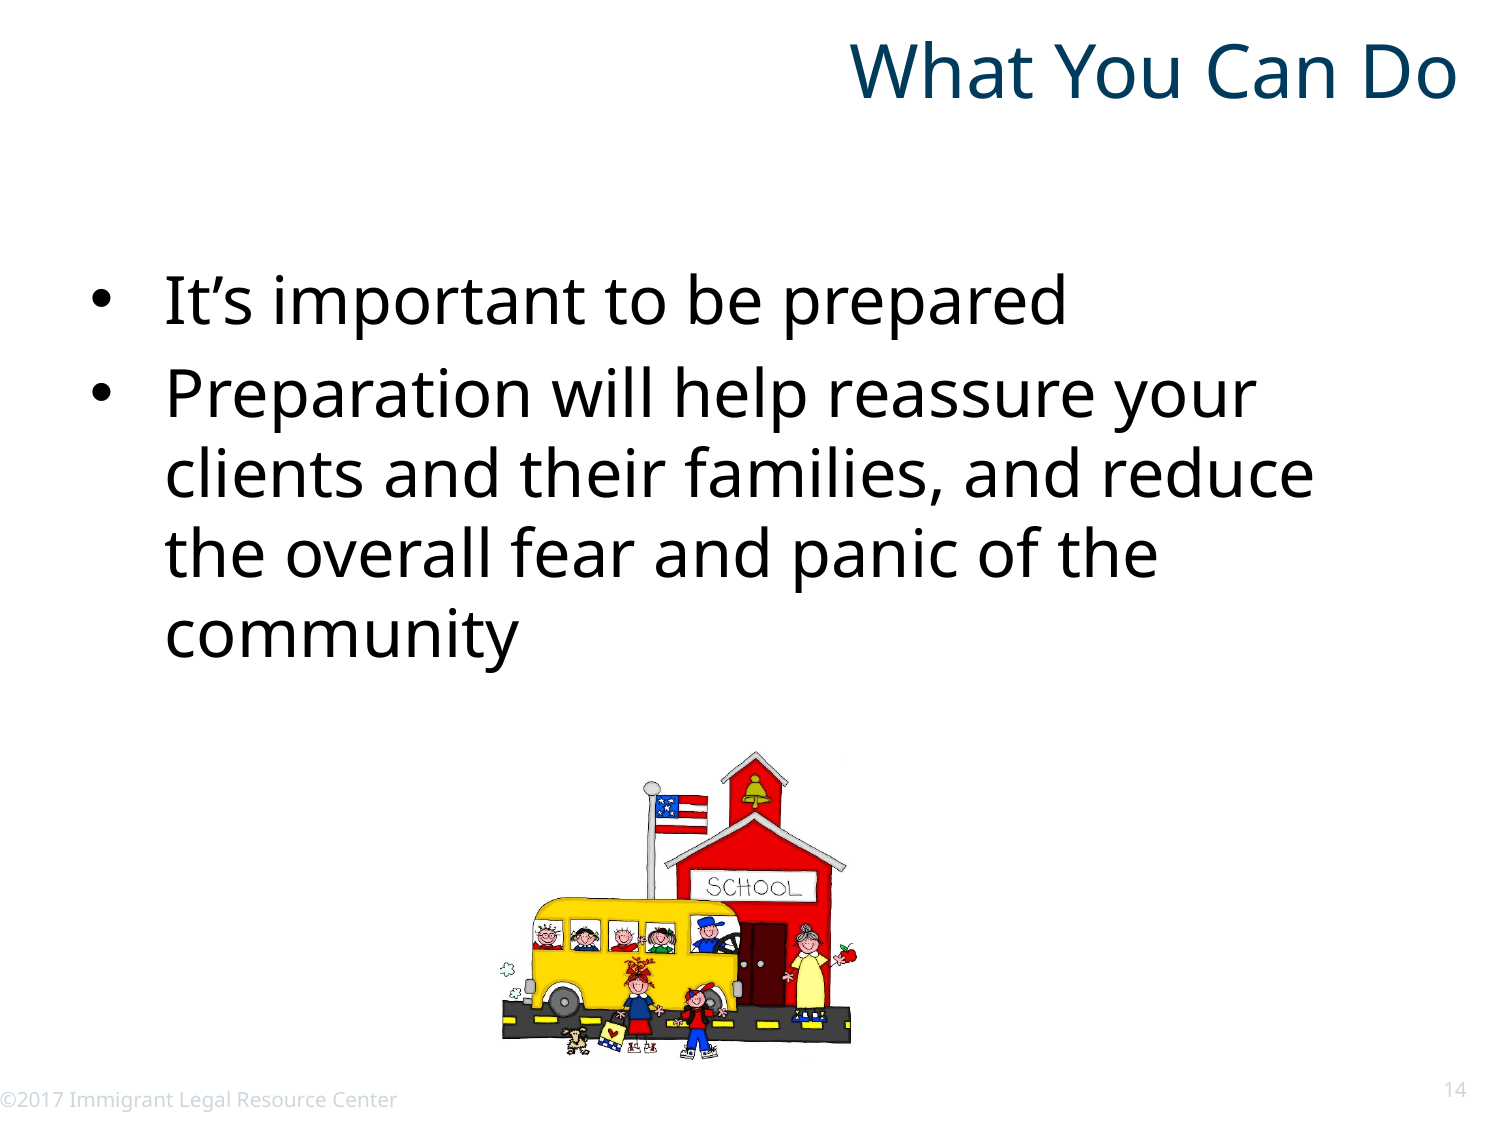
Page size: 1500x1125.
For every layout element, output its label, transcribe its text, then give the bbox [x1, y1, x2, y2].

picture [499, 749, 858, 1061]
title What You Can Do [150, 0, 1475, 138]
list It’s important to be prepared Preparation will help reassure your clients and their families, and reduce the overall fear and panic of the community [74, 249, 1425, 1013]
